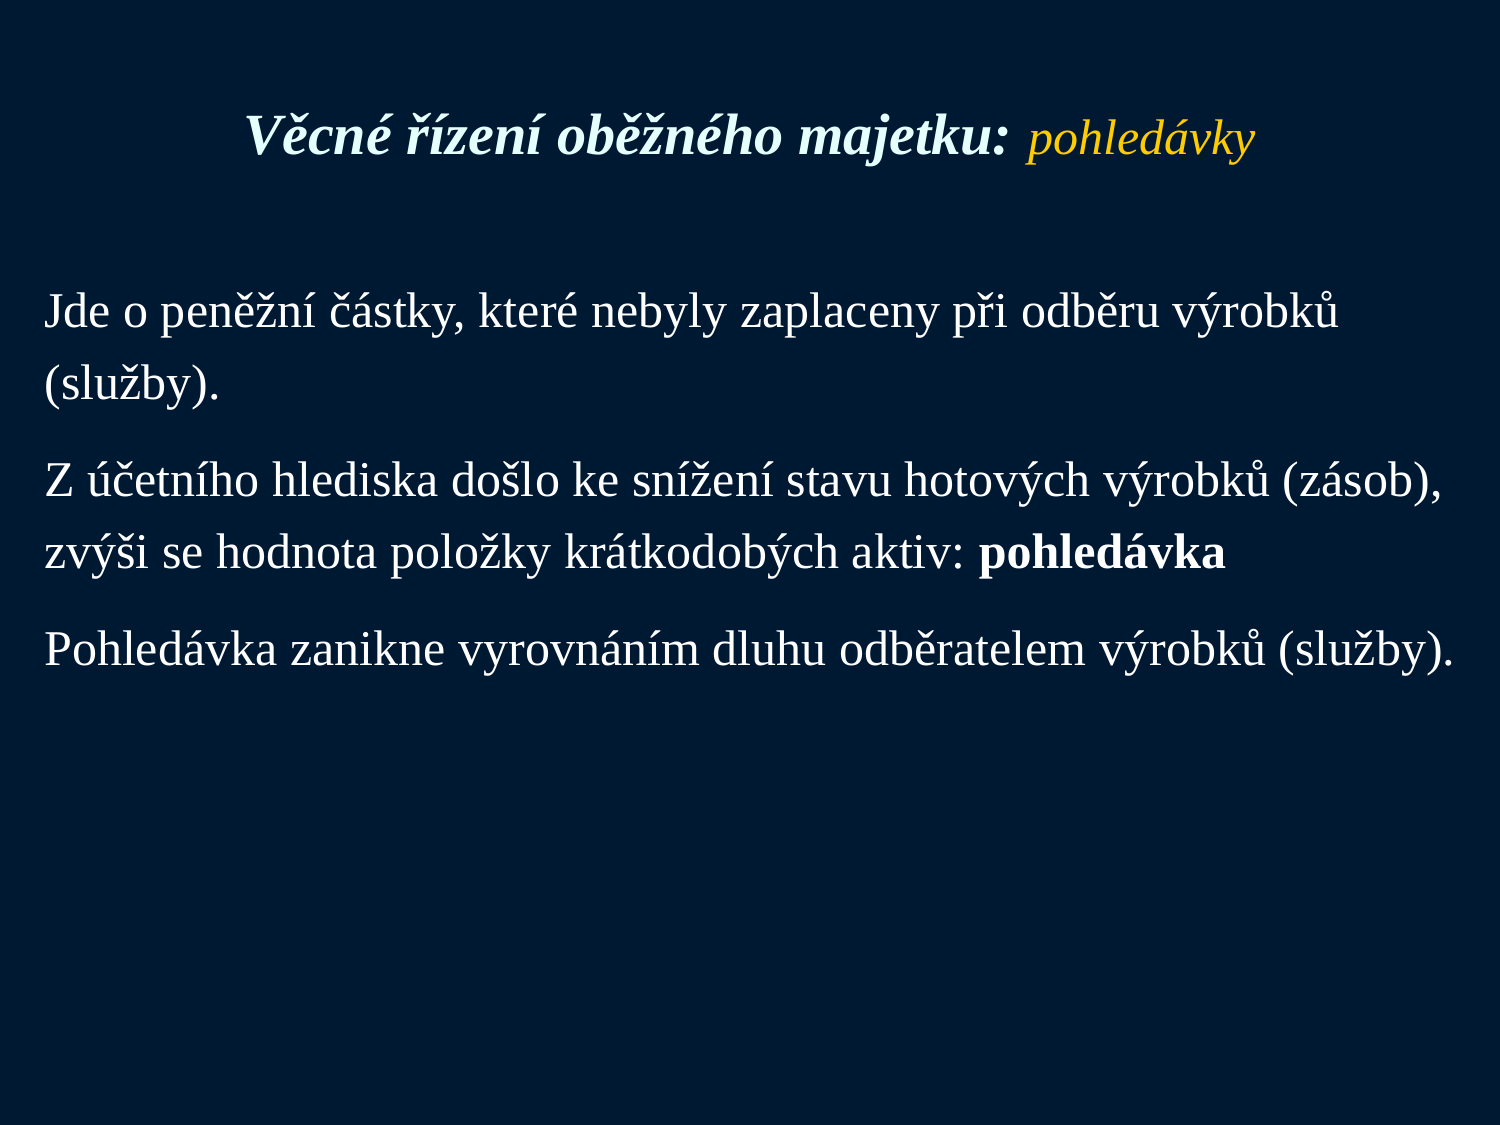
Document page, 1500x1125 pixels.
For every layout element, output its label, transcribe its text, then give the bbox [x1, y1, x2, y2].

title Věcné řízení oběžného majetku: pohledávky [74, 62, 1426, 200]
list Jde o peněžní částky, které nebyly zaplaceny při odběru výrobků (služby). Z účetního hlediska došlo ke snížení stavu hotových výrobků (zásob), zvýši se hodnota položky krátkodobých aktiv: pohledávka Pohledávka zanikne vyrovnáním dluhu odběratelem výrobků (služby). [0, 257, 1500, 1125]
